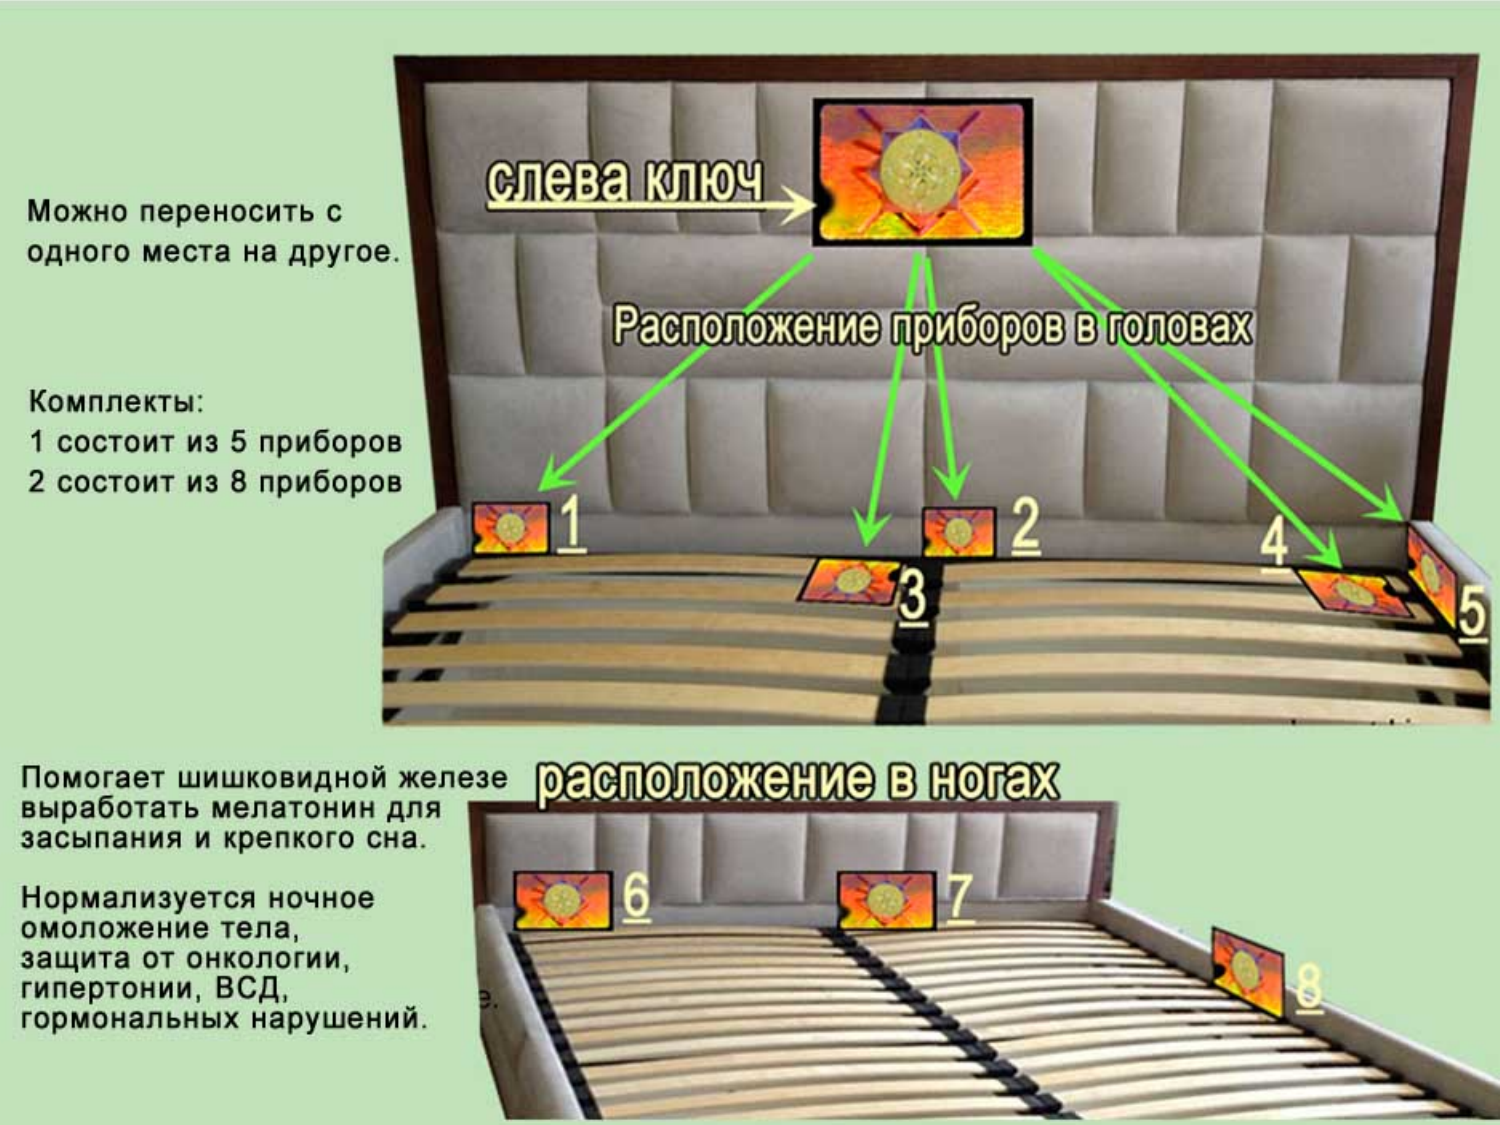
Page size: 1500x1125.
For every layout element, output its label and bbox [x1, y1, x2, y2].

list [0, 0, 1500, 1125]
